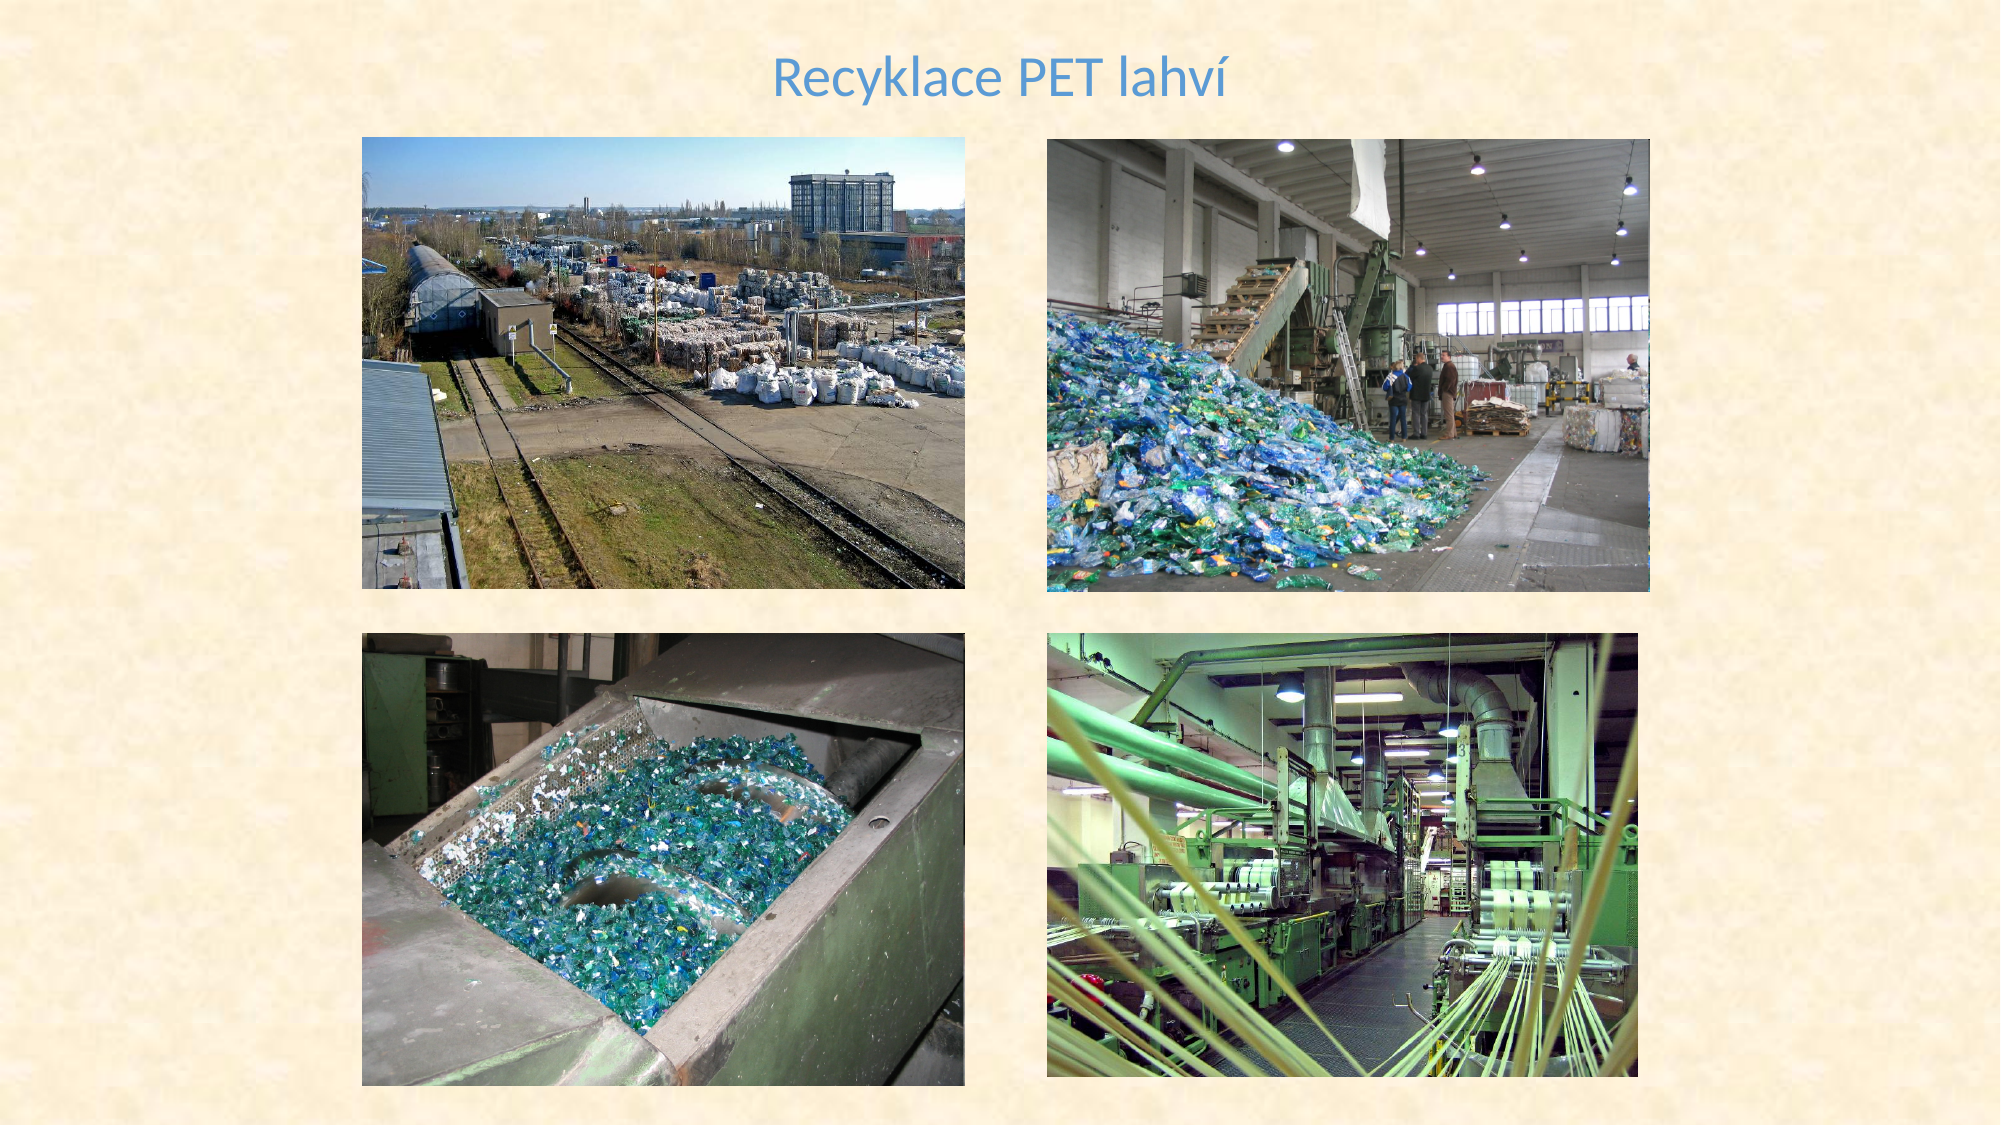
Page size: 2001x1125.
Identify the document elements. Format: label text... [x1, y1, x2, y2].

text_box Recyklace PET lahví [279, 31, 1721, 116]
picture [0, 0, 2001, 1125]
